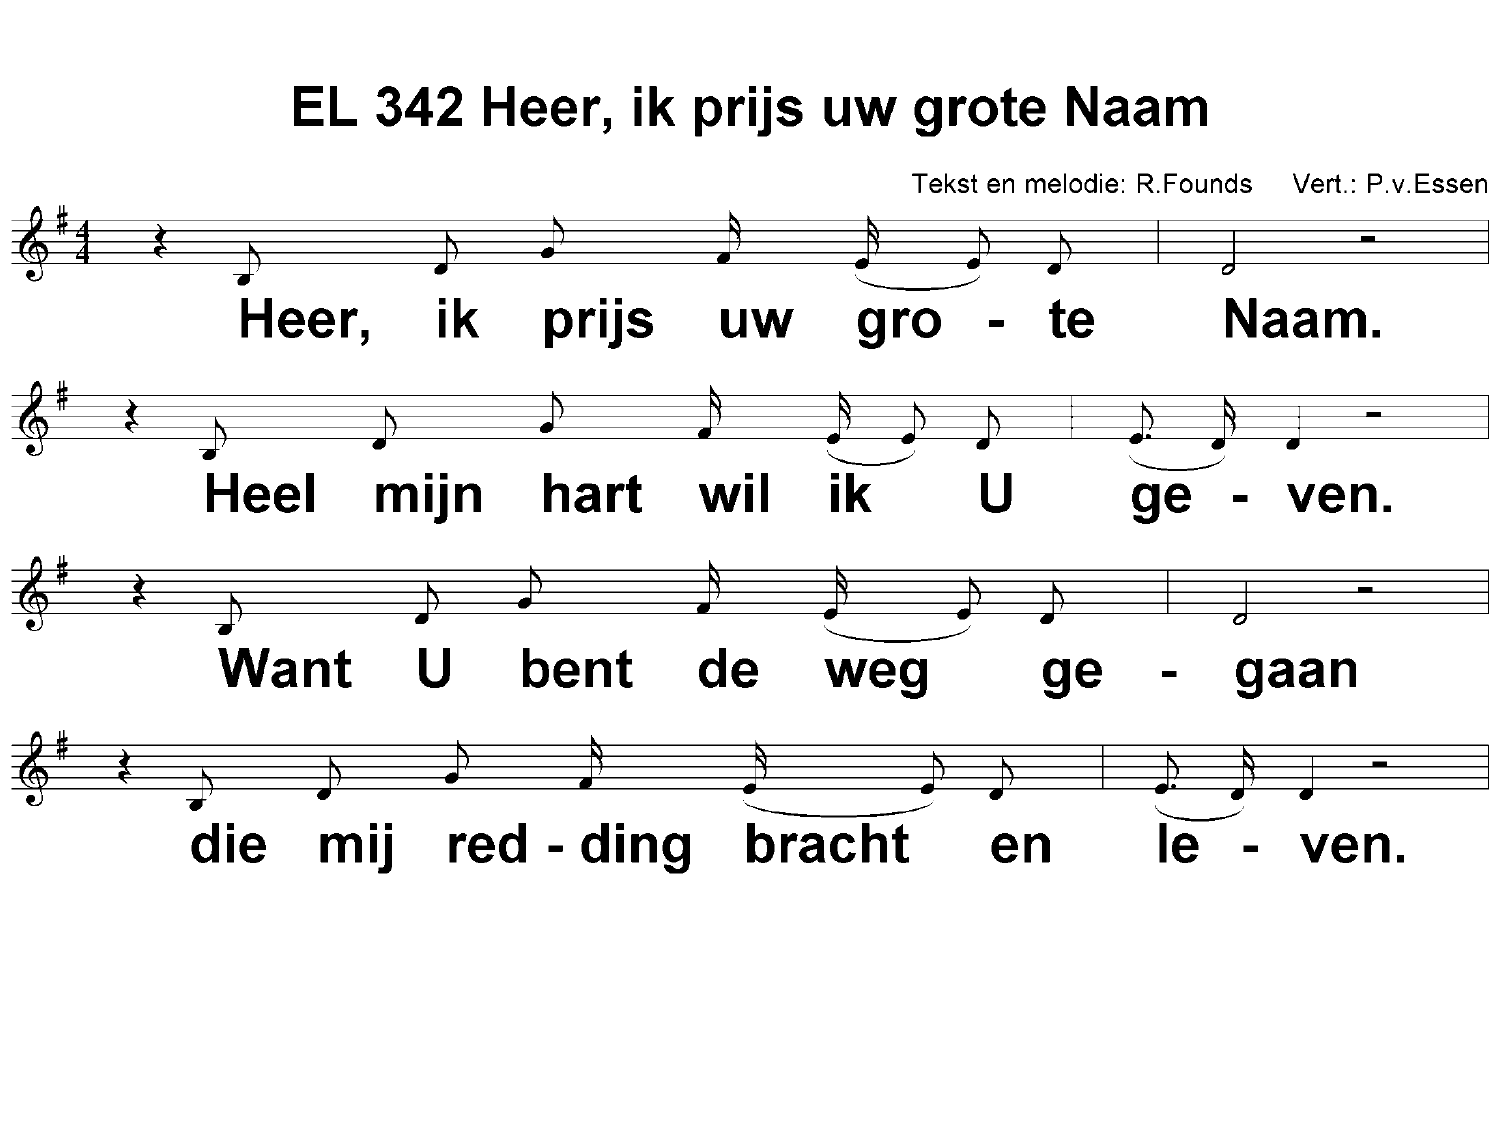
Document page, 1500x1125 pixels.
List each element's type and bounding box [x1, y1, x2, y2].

picture [0, 0, 1500, 964]
